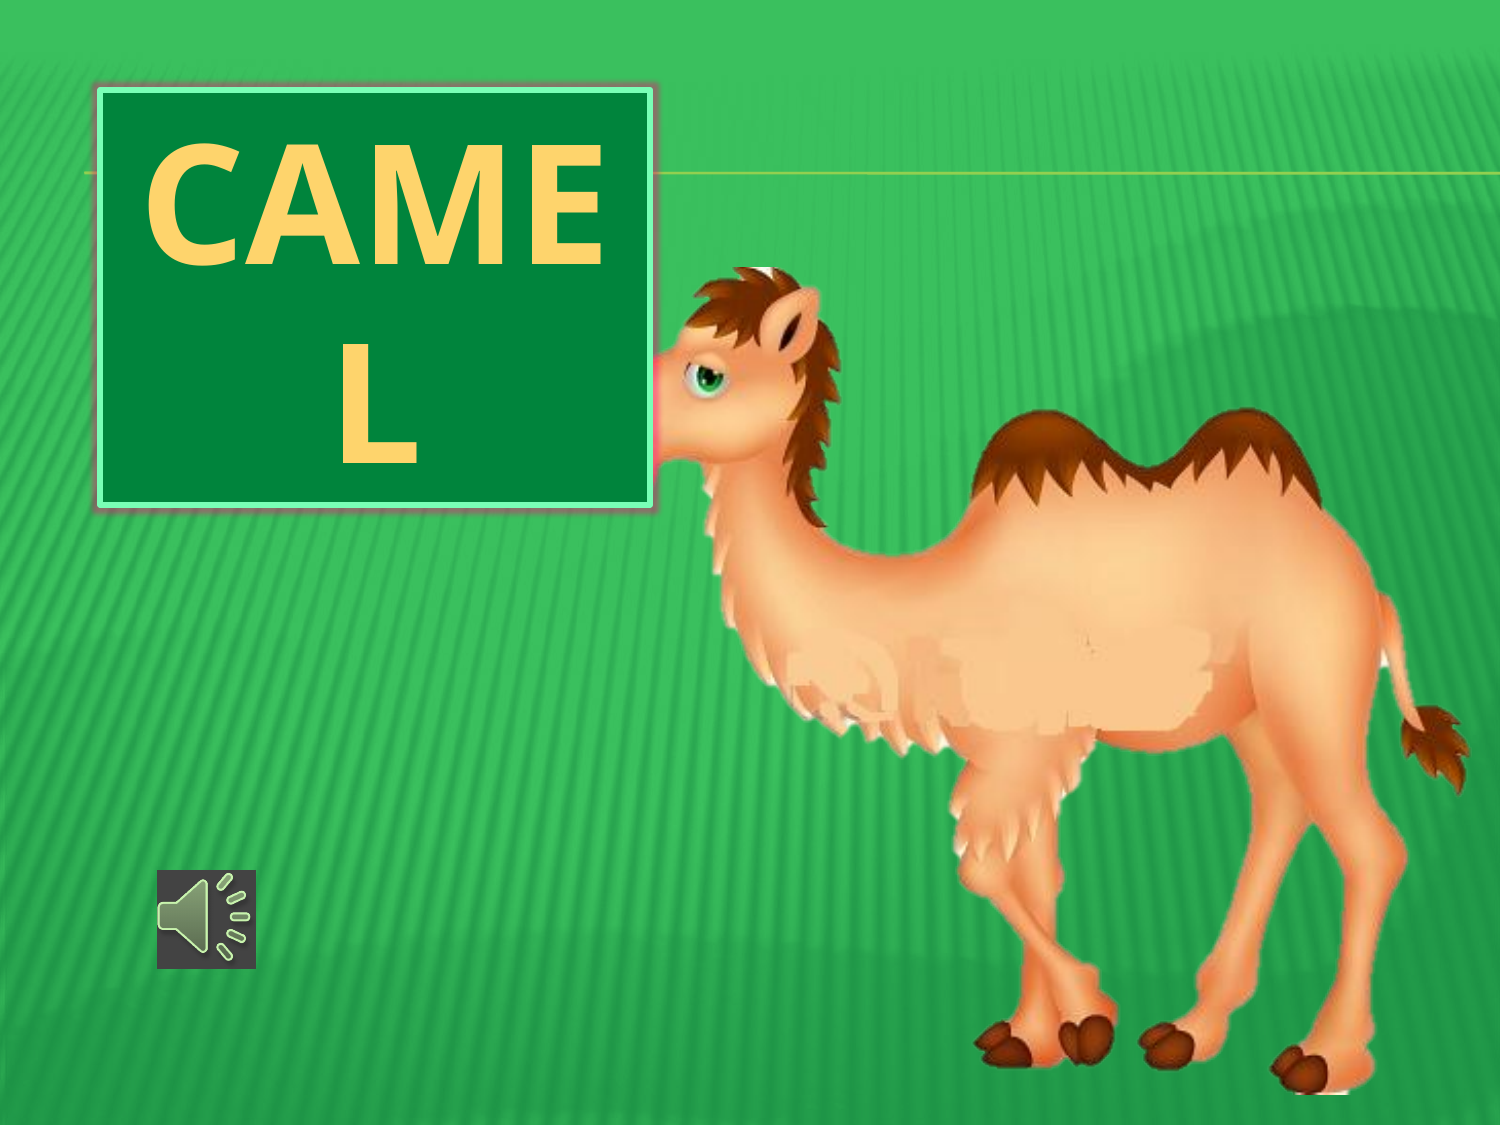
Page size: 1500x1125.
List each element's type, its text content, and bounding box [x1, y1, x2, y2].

picture [156, 869, 257, 970]
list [548, 266, 1474, 1096]
text_box CAMEL [100, 89, 651, 505]
